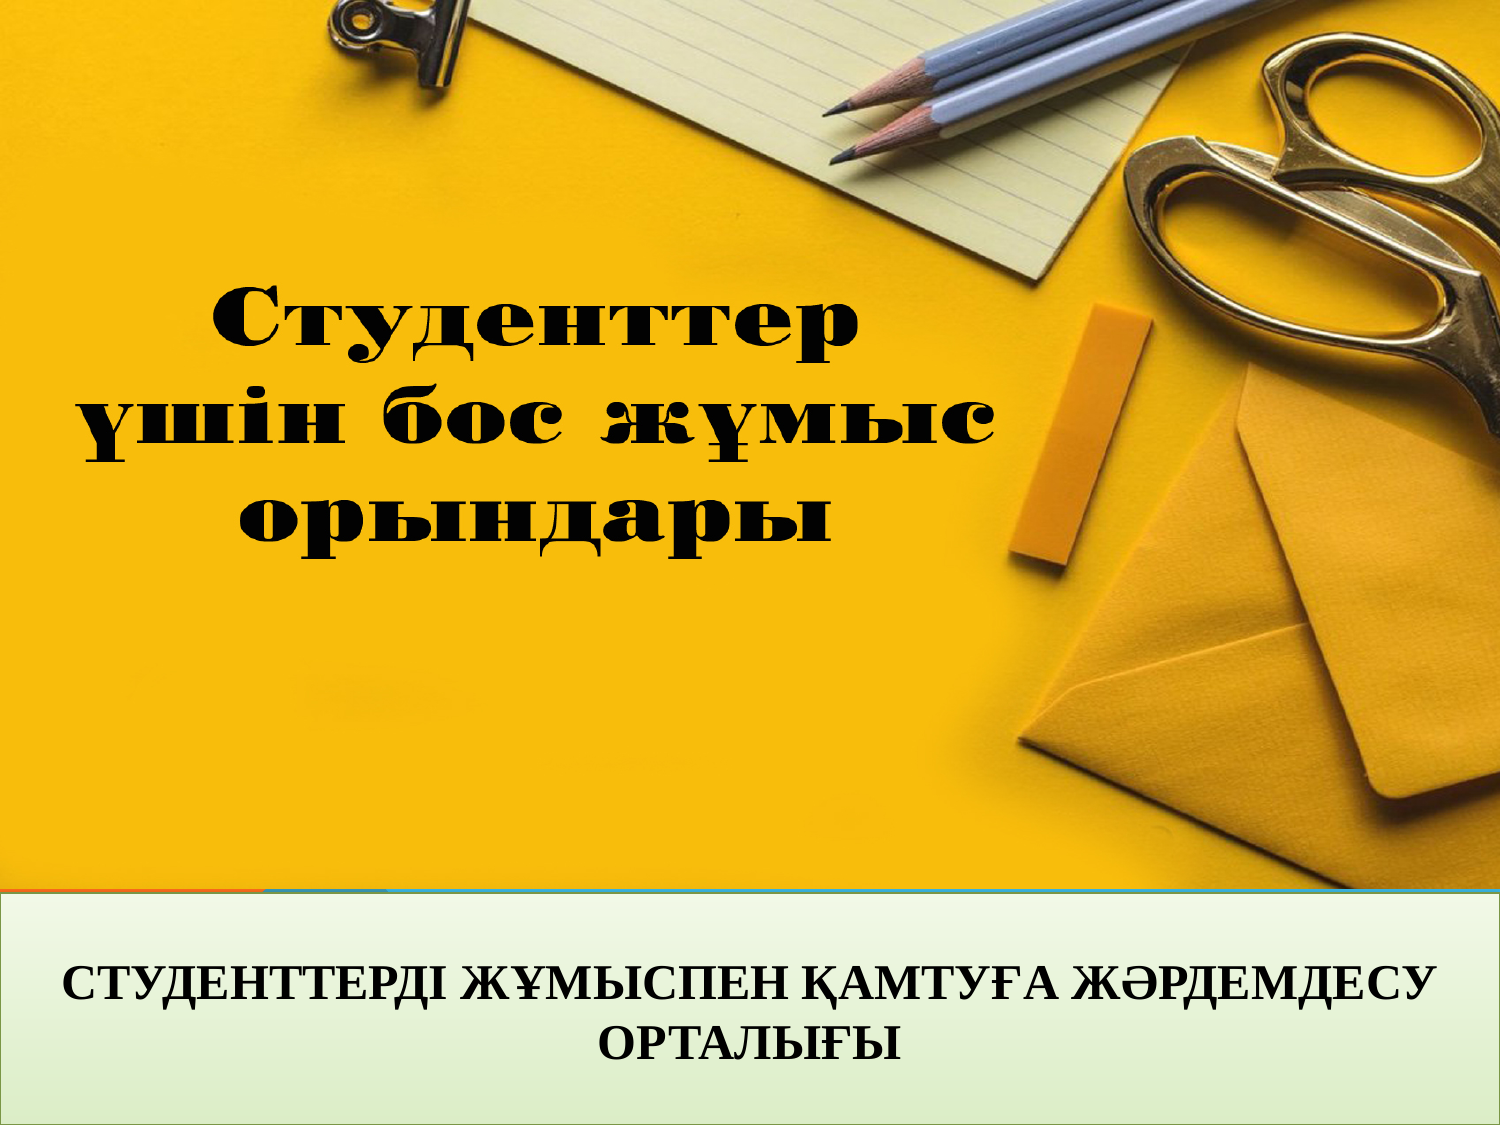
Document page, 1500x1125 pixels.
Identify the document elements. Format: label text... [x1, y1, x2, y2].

picture [0, 0, 1500, 889]
text_box СТУДЕНТТЕРДІ ЖҰМЫСПЕН ҚАМТУҒА ЖӘРДЕМДЕСУ ОРТАЛЫҒЫ [0, 897, 1500, 1125]
